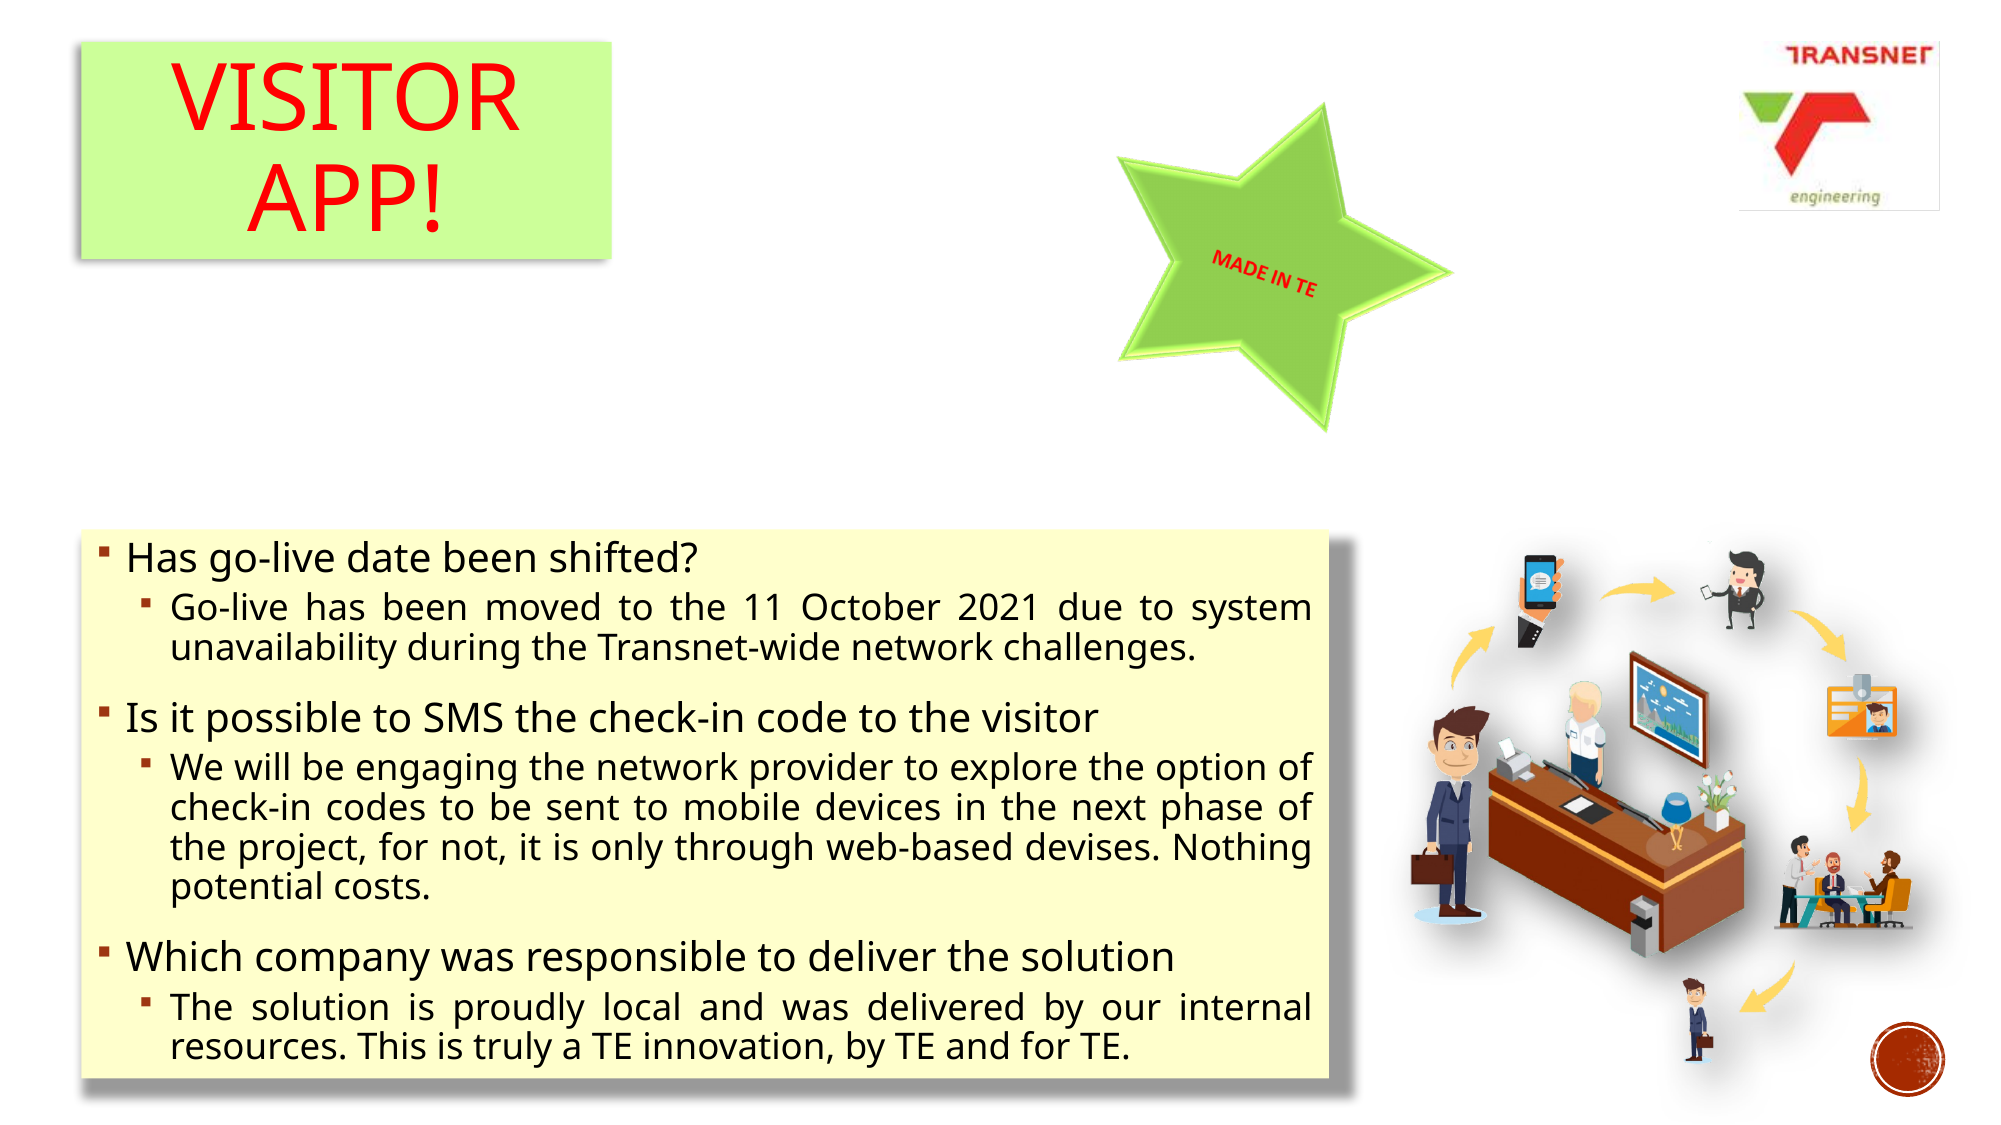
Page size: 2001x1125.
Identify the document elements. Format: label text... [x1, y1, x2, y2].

picture [1739, 41, 1943, 214]
list Has go-live date been shifted? Go-live has been moved to the 11 October 2021 due to system unavailability during the Transnet-wide network challenges. Is it possible to SMS the check-in code to the visitor We will be engaging the network provider to explore the option of check-in codes to be sent to mobile devices in the next phase of the project, for not, it is only through web-based devises. Nothing potential costs. Which company was responsible to deliver the solution The solution is proudly local and was delivered by our internal resources. This is truly a TE innovation, by TE and for TE. [81, 529, 1329, 1079]
title Visitor App! [81, 41, 612, 260]
picture [1052, 42, 1494, 457]
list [1402, 543, 1911, 1065]
